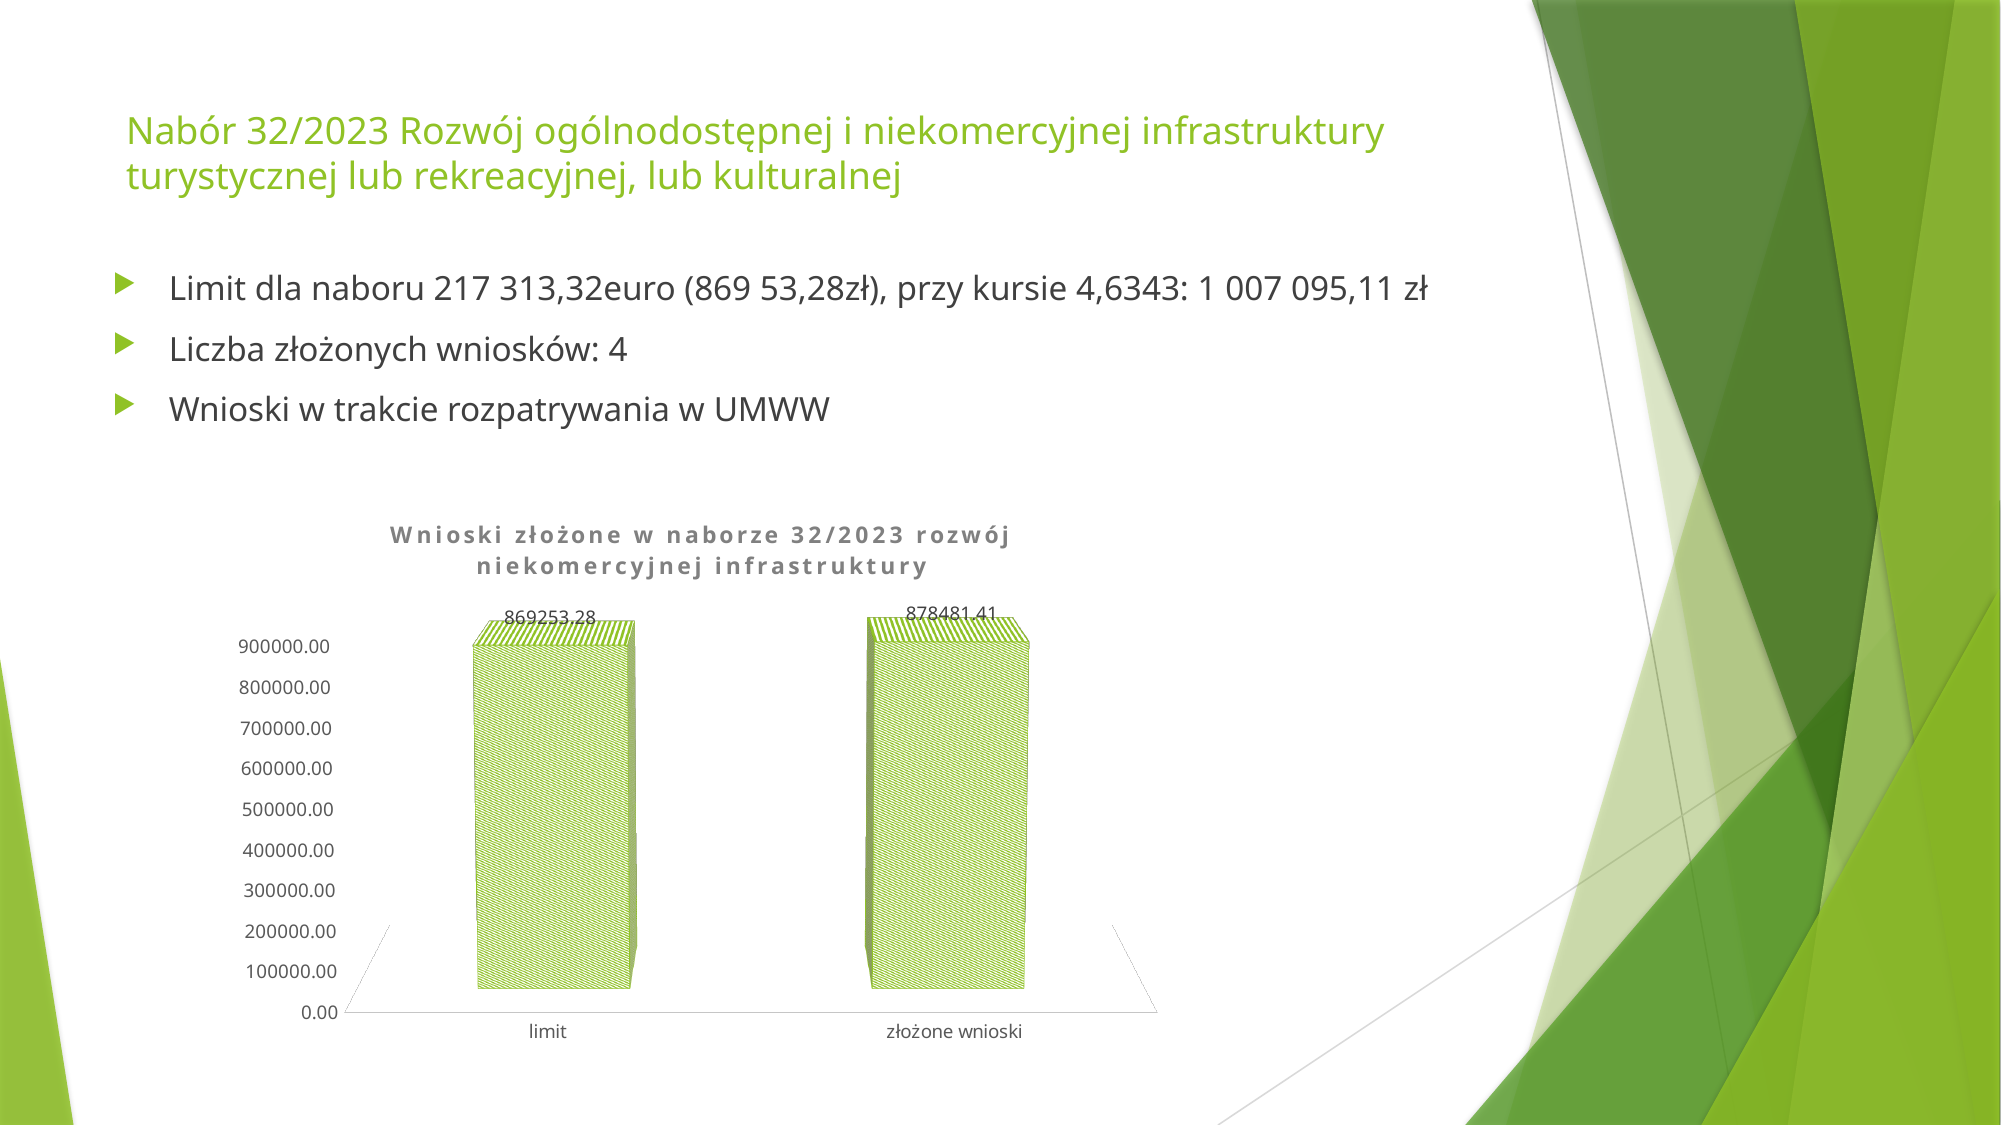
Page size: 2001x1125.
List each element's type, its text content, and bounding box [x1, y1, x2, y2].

list Limit dla naboru 217 313,32euro (869 53,28zł), przy kursie 4,6343: 1 007 095,11 zł Liczba złożonych wniosków: 4 Wnioski w trakcie rozpatrywania w UMWW [97, 259, 1560, 1057]
title Nabór 32/2023 Rozwój ogólnodostępnej i niekomercyjnej infrastruktury turystycznej lub rekreacyjnej, lub kulturalnej [111, 99, 1528, 205]
chart [170, 491, 1235, 1057]
